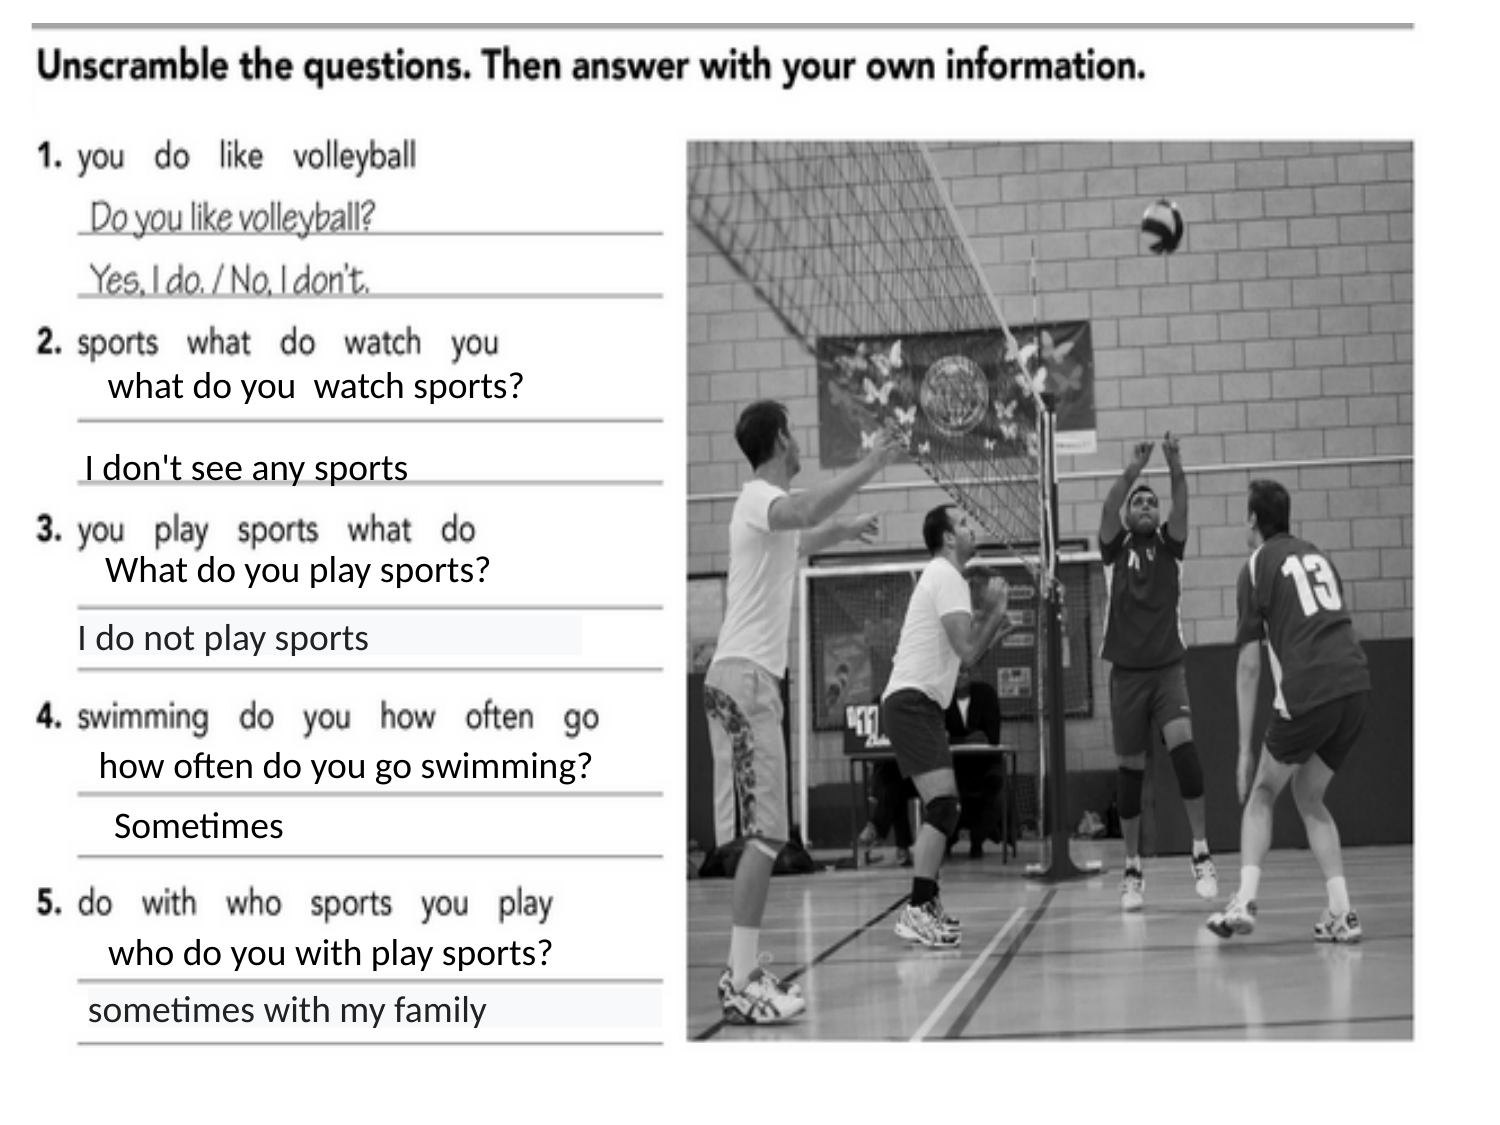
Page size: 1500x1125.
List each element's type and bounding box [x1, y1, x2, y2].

picture [31, 23, 1443, 1095]
